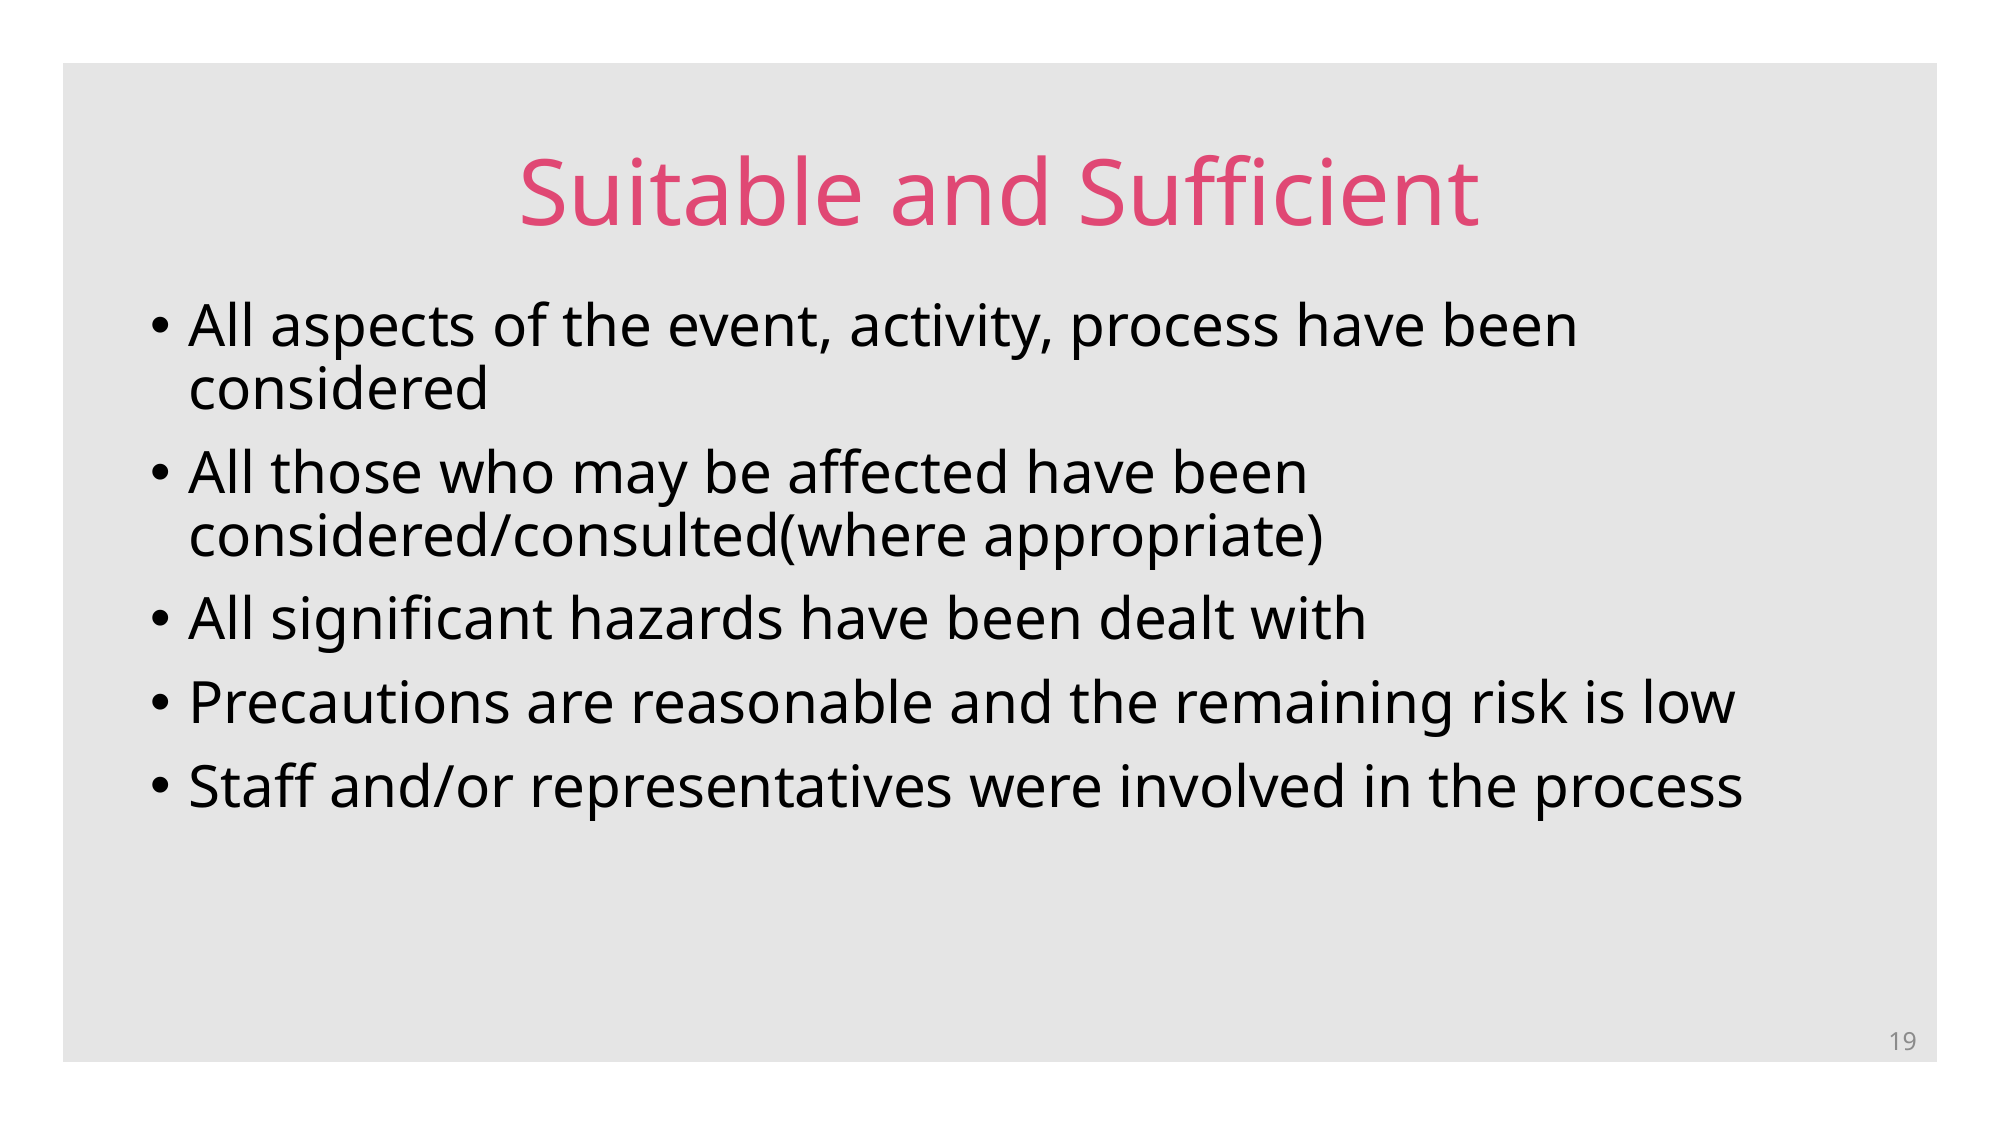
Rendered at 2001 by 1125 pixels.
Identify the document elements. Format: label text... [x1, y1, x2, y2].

list All aspects of the event, activity, process have been considered All those who may be affected have been considered/consulted(where appropriate) All significant hazards have been dealt with Precautions are reasonable and the remaining risk is low Staff and/or representatives were involved in the process [135, 289, 1861, 1003]
title Suitable and Sufficient [137, 86, 1863, 305]
text_box [52, 51, 1948, 1073]
text_box 19 [1481, 1012, 1932, 1073]
